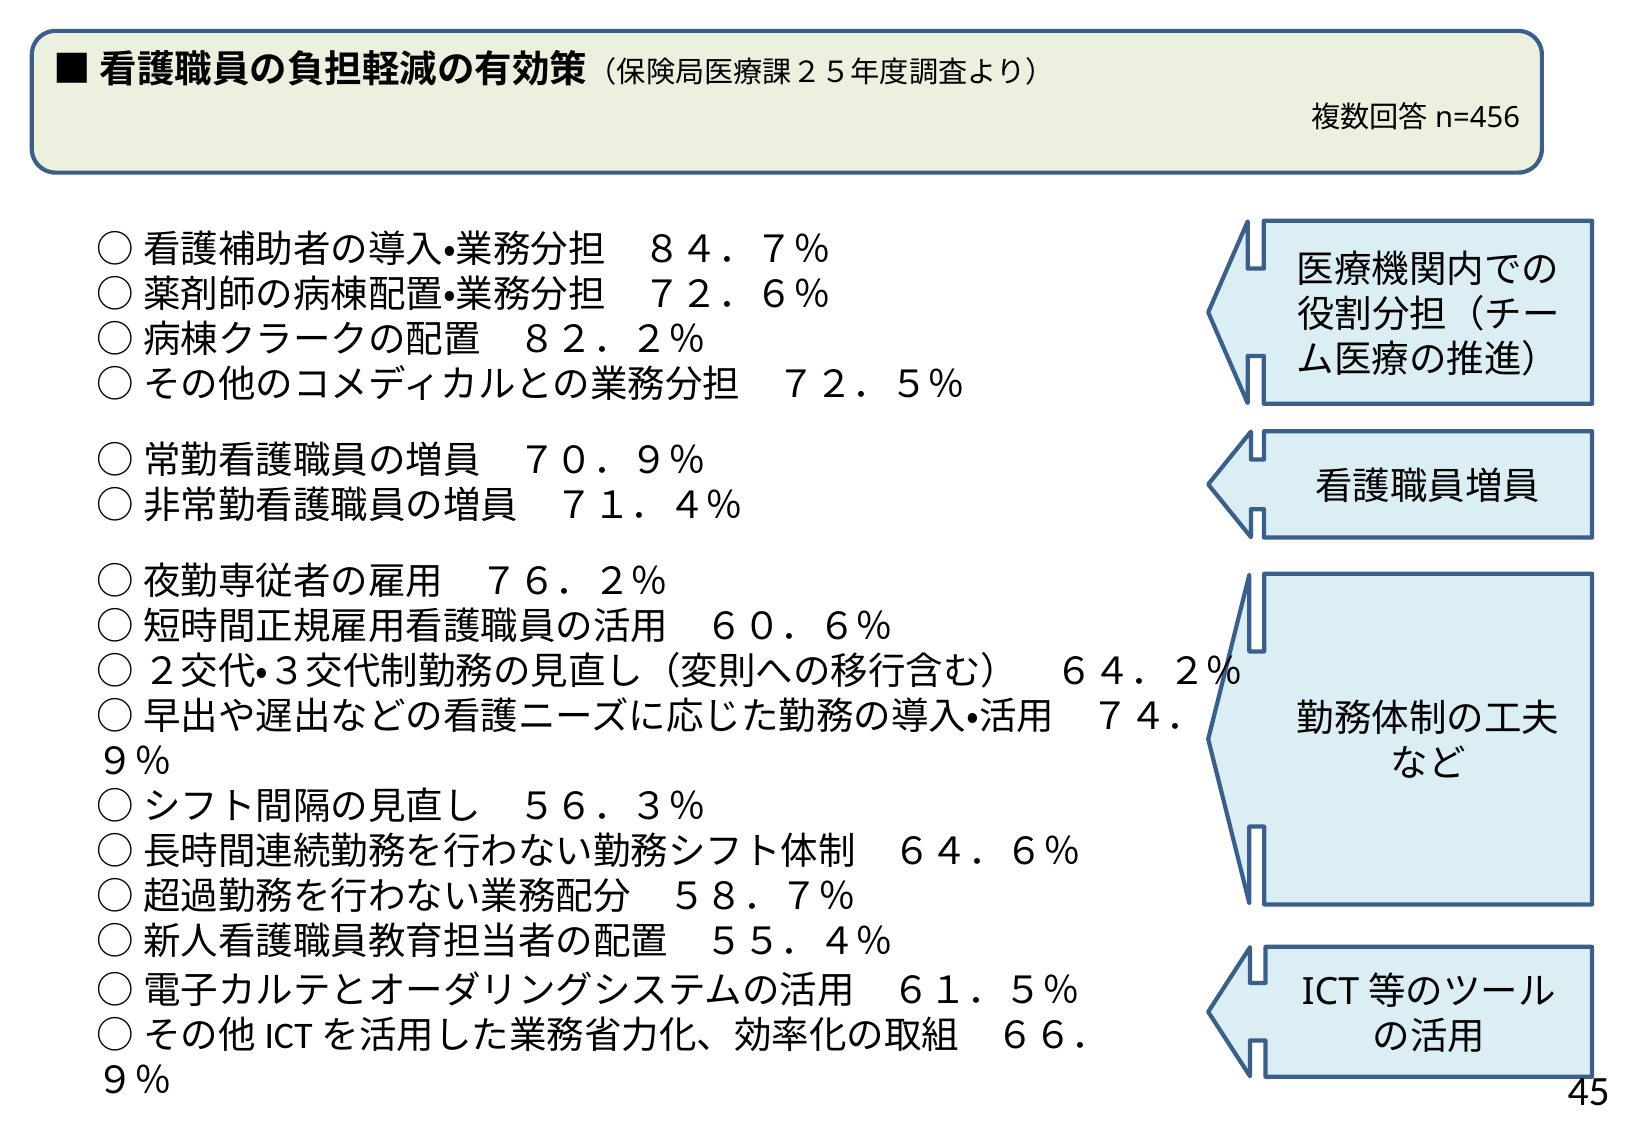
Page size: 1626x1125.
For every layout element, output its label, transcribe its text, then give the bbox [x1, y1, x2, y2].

text_box ICT等のツール の活用 [1206, 944, 1595, 1073]
text_box ■看護職員の負担軽減の有効策（保険局医療課２５年度調査より） 複数回答n=456 [29, 28, 1544, 175]
text_box ○看護補助者の導入・業務分担 ８４．７％ ○薬剤師の病棟配置・業務分担 ７２．６％ ○病棟クラークの配置 ８２．２％ ○その他のコメディカルとの業務分担 ７２．５％ [81, 217, 1488, 413]
text_box ○電子カルテとオーダリングシステムの活用 ６１．５％ ○その他ICTを活用した業務省力化、効率化の取組 ６６．９％ [81, 970, 1175, 1109]
slide_number 44 [1245, 1058, 1625, 1119]
text_box ○常勤看護職員の増員 ７０．９％ ○非常勤看護職員の増員 ７１．４％ [81, 429, 1163, 534]
text_box ○夜勤専従者の雇用 ７６．２％ ○短時間正規雇用看護職員の活用 ６０．６％ ○２交代・３交代制勤務の見直し（変則への移行含む） ６４．２％ ○早出や遅出などの看護ニーズに応じた勤務の導入・活用 ７４．９％ ○シフト間隔の見直し ５６．３％ ○長時間連続勤務を行わない勤務シフト体制 ６４．６％ ○超過勤務を行わない業務配分 ５８．７％ ○新人看護職員教育担当者の配置 ５５．４％ [81, 549, 1275, 970]
text_box 医療機関内での役割分担（チーム医療の推進） [1206, 218, 1595, 406]
text_box 看護職員増員 [1206, 429, 1595, 540]
text_box 勤務体制の工夫など [1275, 571, 1595, 907]
